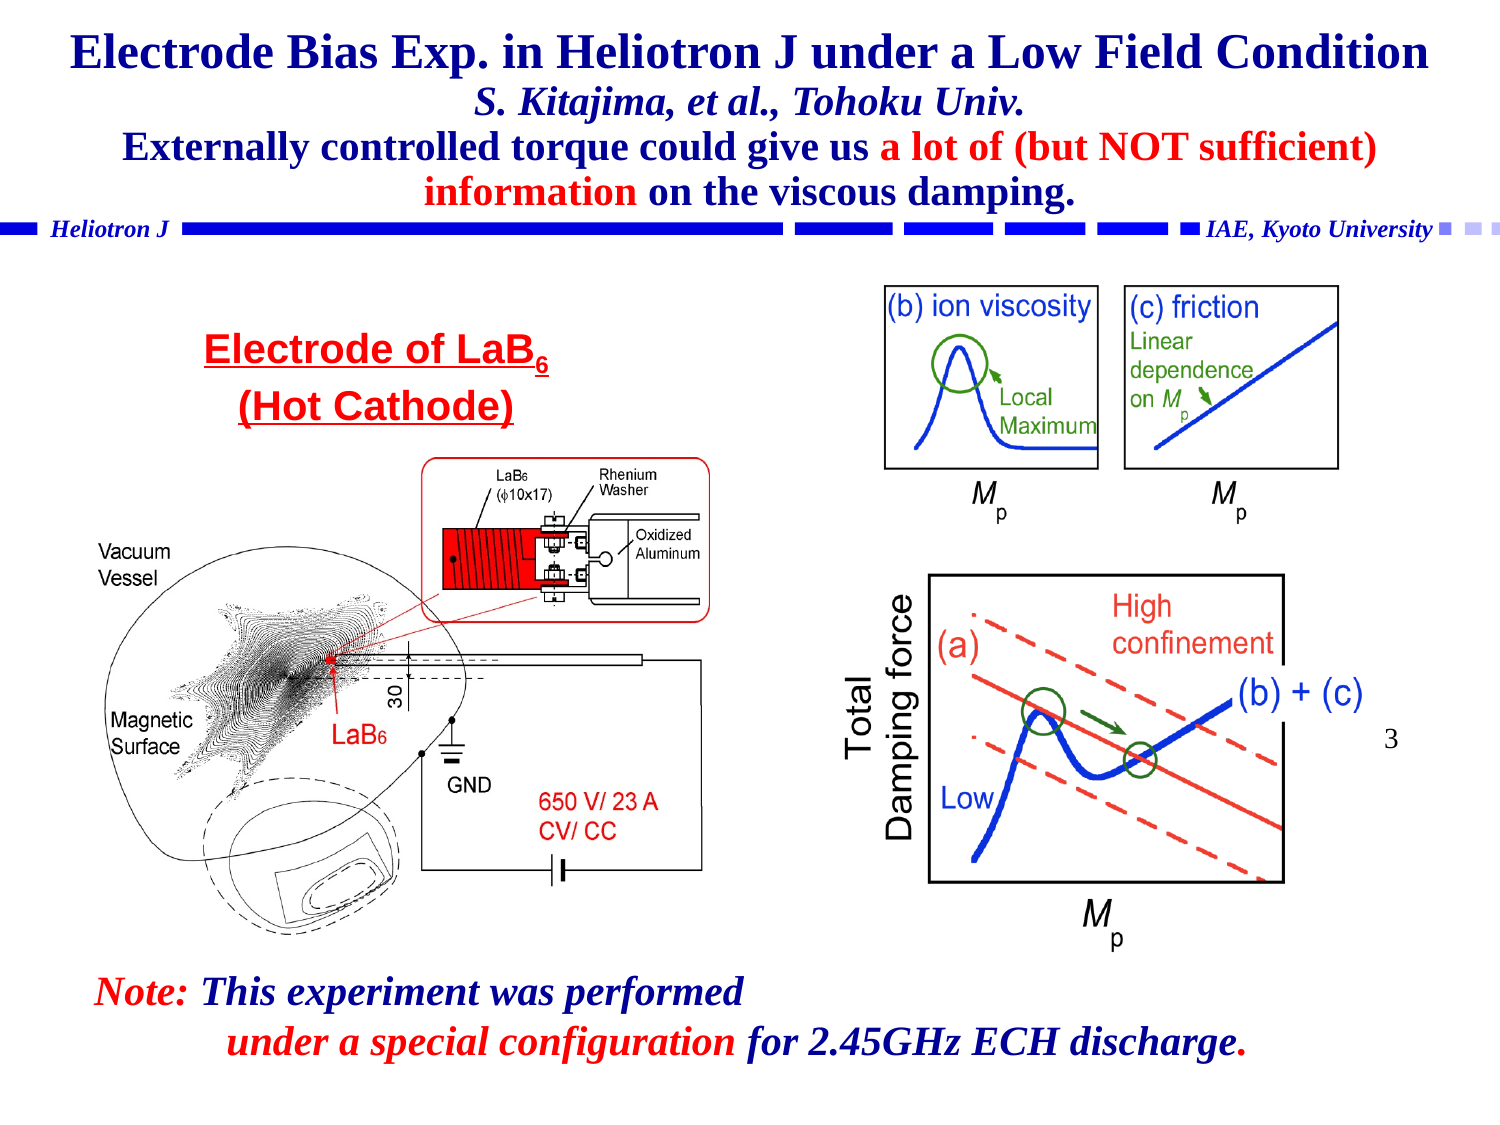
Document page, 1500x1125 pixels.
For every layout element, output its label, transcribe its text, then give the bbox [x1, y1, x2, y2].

title Electrode Bias Exp. in Heliotron J under a Low Field Condition S. Kitajima, et al., Tohoku Univ. Externally controlled torque could give us a lot of (but NOT sufficient) information on the viscous damping. [0, 27, 1500, 213]
picture [814, 267, 1383, 968]
text_box 3 [1388, 718, 1406, 757]
picture [98, 456, 710, 936]
text_box Note: This experiment was performed under a special configuration for 2.45GHz ECH discharge. [79, 956, 1500, 1072]
text_box Electrode of LaB6 (Hot Cathode) [149, 321, 604, 441]
